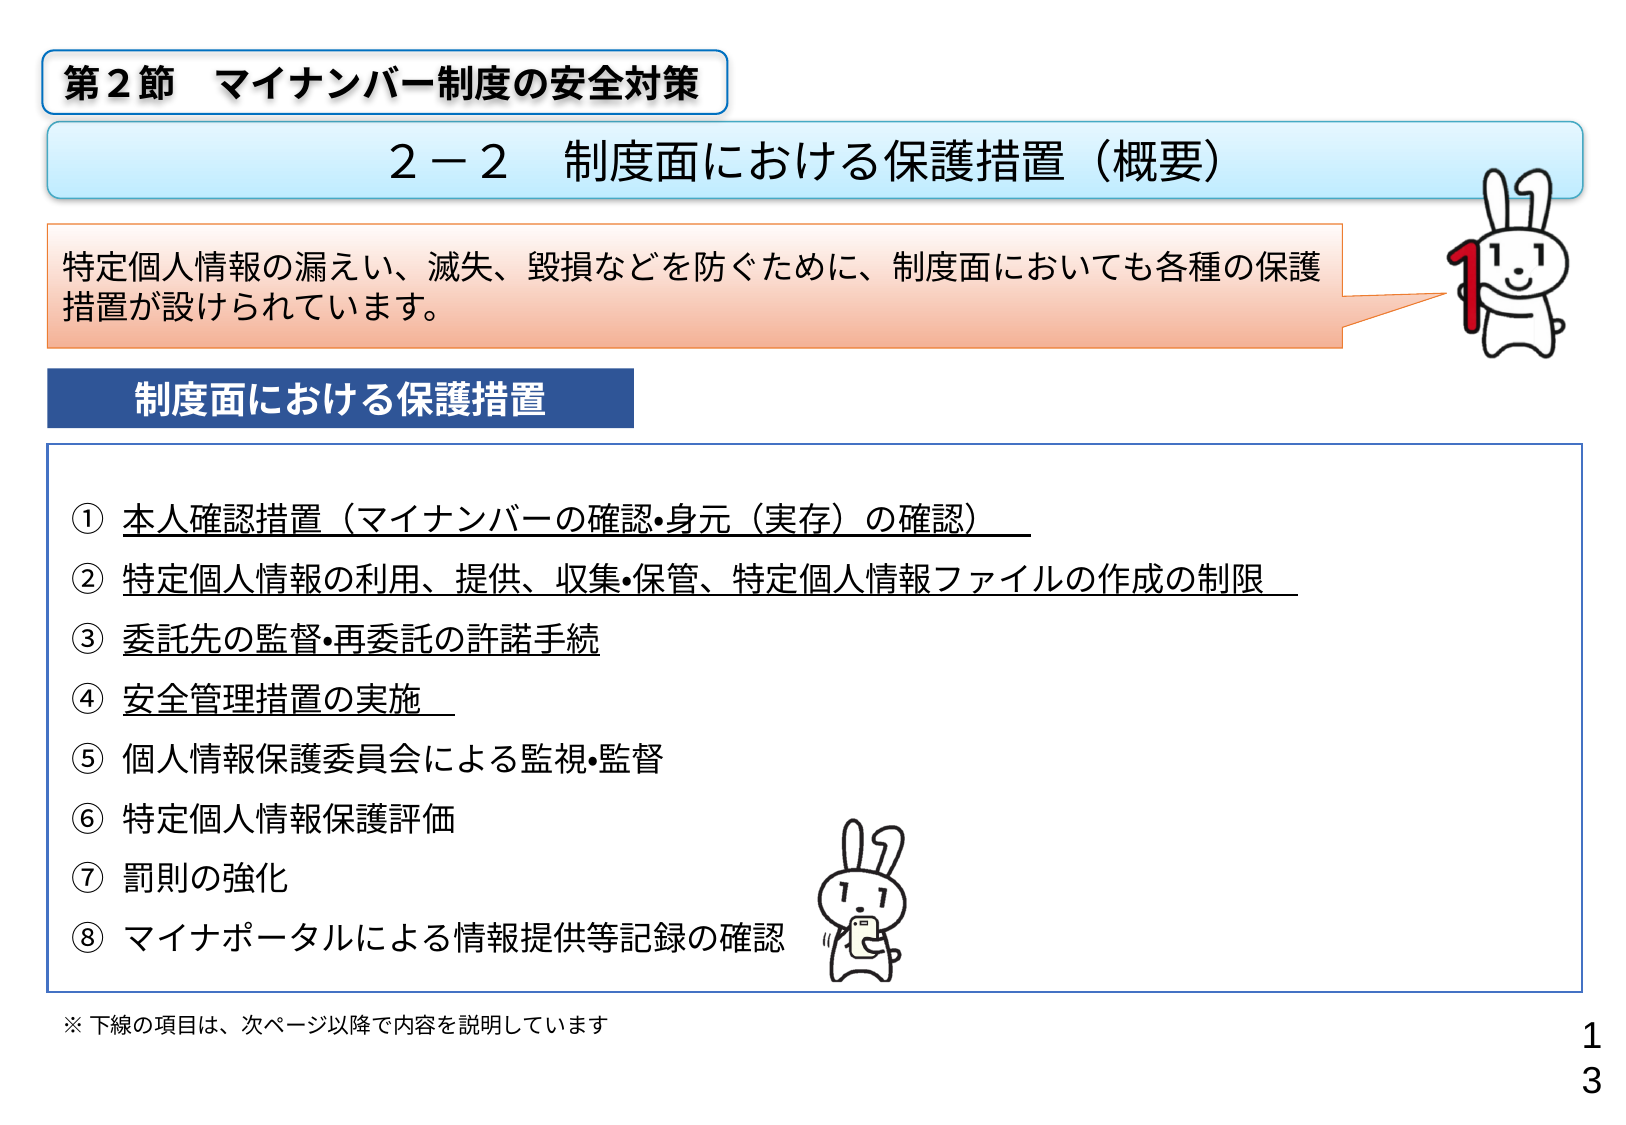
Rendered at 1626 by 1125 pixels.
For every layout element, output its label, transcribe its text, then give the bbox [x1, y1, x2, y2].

text_box 本人確認措置（マイナンバーの確認・身元（実存）の確認） 特定個人情報の利用、提供、収集・保管、特定個人情報ファイルの作成の制限 委託先の監督・再委託の許諾手続 安全管理措置の実施 個人情報保護委員会による監視・監督 特定個人情報保護評価 罰則の強化 マイナポータルによる情報提供等記録の確認 [47, 443, 1582, 993]
text_box 第２節 マイナンバー制度の安全対策 [41, 49, 729, 115]
text_box ※下線の項目は、次ページ以降で内容を説明しています [47, 991, 648, 1046]
text_box 制度面における保護措置 [47, 368, 634, 429]
picture [1439, 160, 1588, 369]
picture [792, 809, 930, 1002]
text_box ２－２ 制度面における保護措置（概要） [47, 121, 1583, 199]
text_box 特定個人情報の漏えい、滅失、毀損などを防ぐために、制度面においても各種の保護措置が設けられています。 [47, 223, 1434, 349]
text_box 13 [1581, 1026, 1620, 1087]
